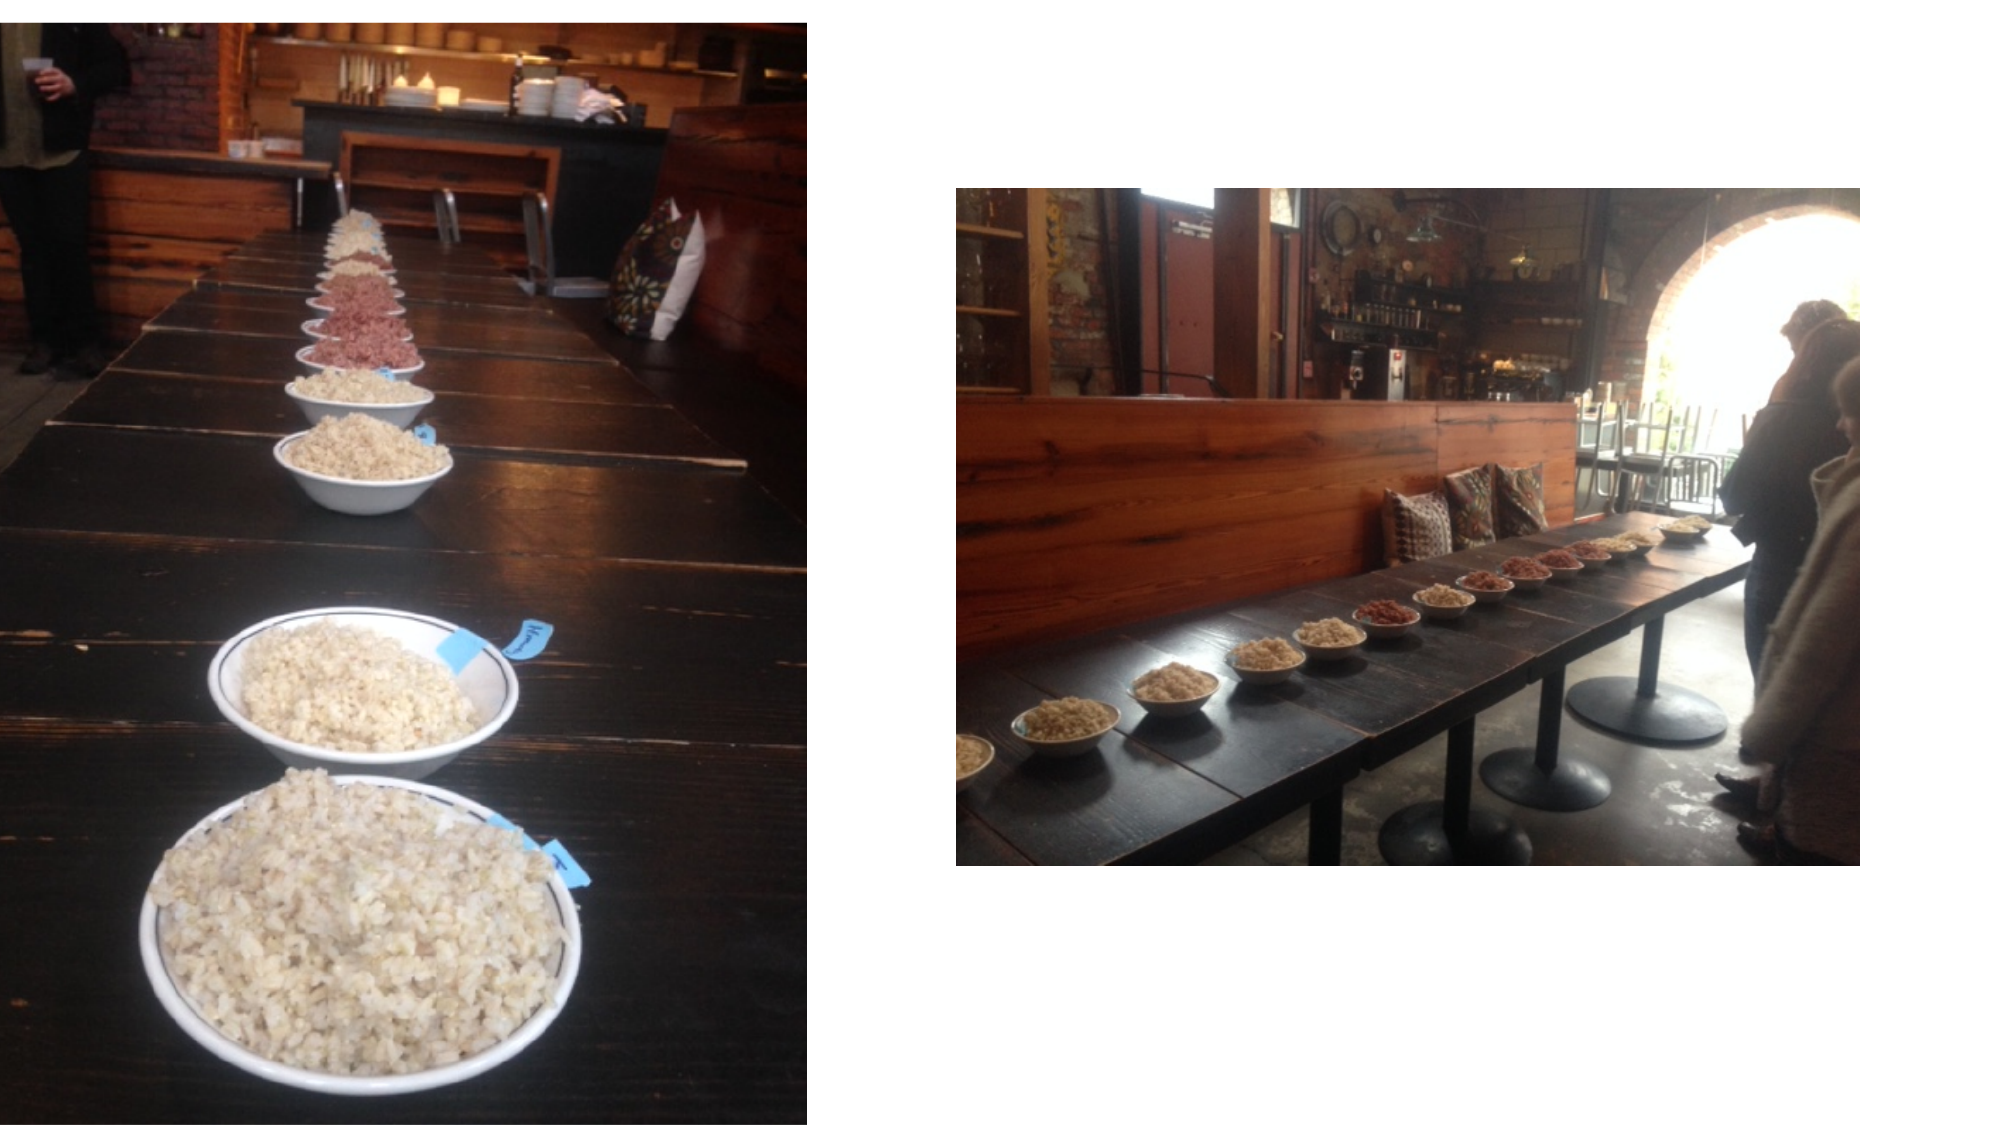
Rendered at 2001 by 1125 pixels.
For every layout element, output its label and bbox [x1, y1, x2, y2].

picture [956, 188, 1860, 866]
picture [0, 24, 944, 1124]
